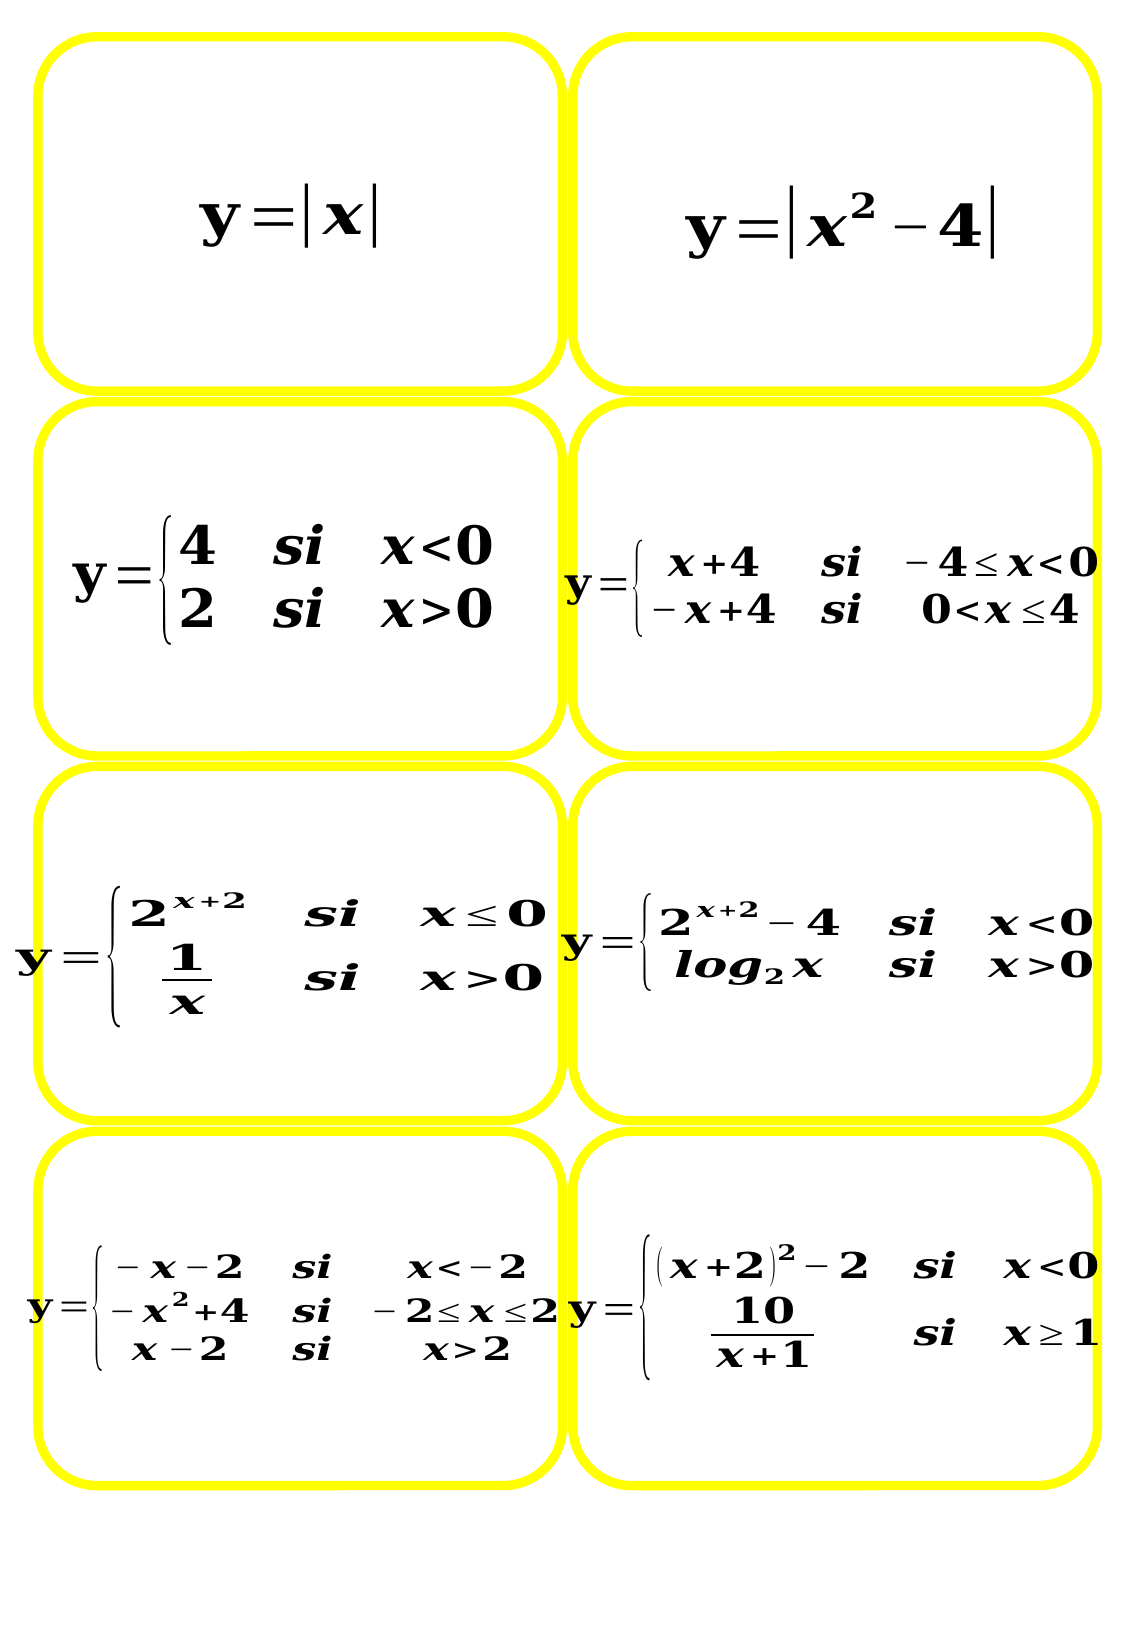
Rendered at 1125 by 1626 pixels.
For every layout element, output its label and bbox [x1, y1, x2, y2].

text_box [36, 764, 565, 1123]
text_box [571, 35, 1099, 393]
text_box [571, 1129, 1099, 1488]
text_box [36, 400, 565, 758]
text_box [36, 1129, 565, 1488]
text_box [571, 764, 1099, 1123]
text_box [36, 35, 565, 393]
text_box [571, 400, 1099, 758]
